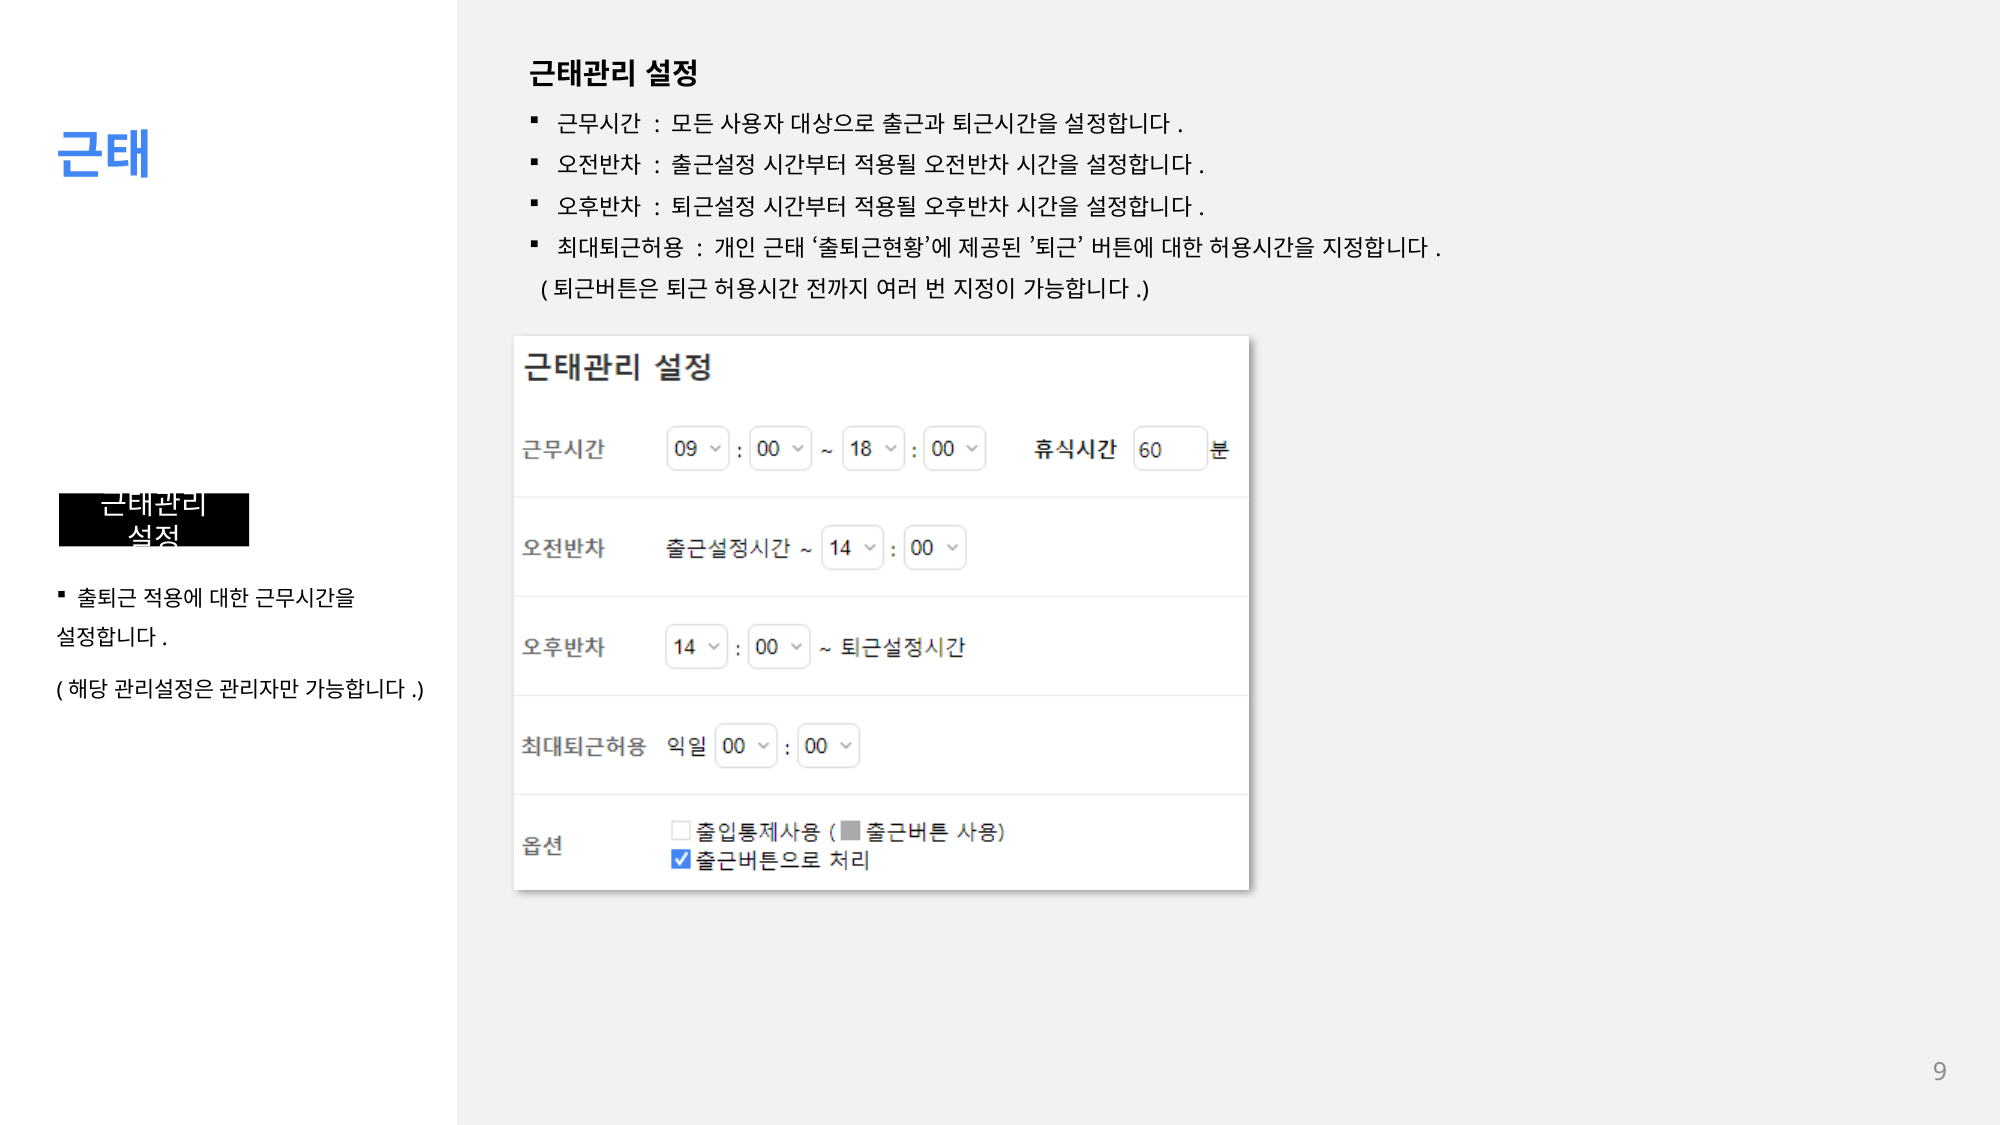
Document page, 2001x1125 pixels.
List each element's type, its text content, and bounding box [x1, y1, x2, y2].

text_box 근태관리 설정 [514, 30, 869, 88]
text_box 근태 [41, 114, 410, 192]
text_box 출퇴근 적용에 대한 근무시간을 설정합니다. (해당 관리설정은 관리자만 가능합니다.) [41, 563, 457, 709]
picture [514, 336, 1249, 890]
text_box 근무시간 : 모든 사용자 대상으로 출근과 퇴근시간을 설정합니다. 오전반차 : 출근설정 시간부터 적용될 오전반차 시간을 설정합니다. 오후반차 : 퇴근설정 시간부터 적용될 오후반차 시간을 설정합니다. 최대퇴근허용 : 개인 근태 ‘출퇴근현황’에 제공된 ’퇴근’ 버튼에 대한 허용시간을 지정합니다. (퇴근버튼은 퇴근 허용시간 전까지 여러 번 지정이 가능합니다.) [514, 88, 1923, 310]
text_box 근태관리 설정 [58, 492, 250, 548]
